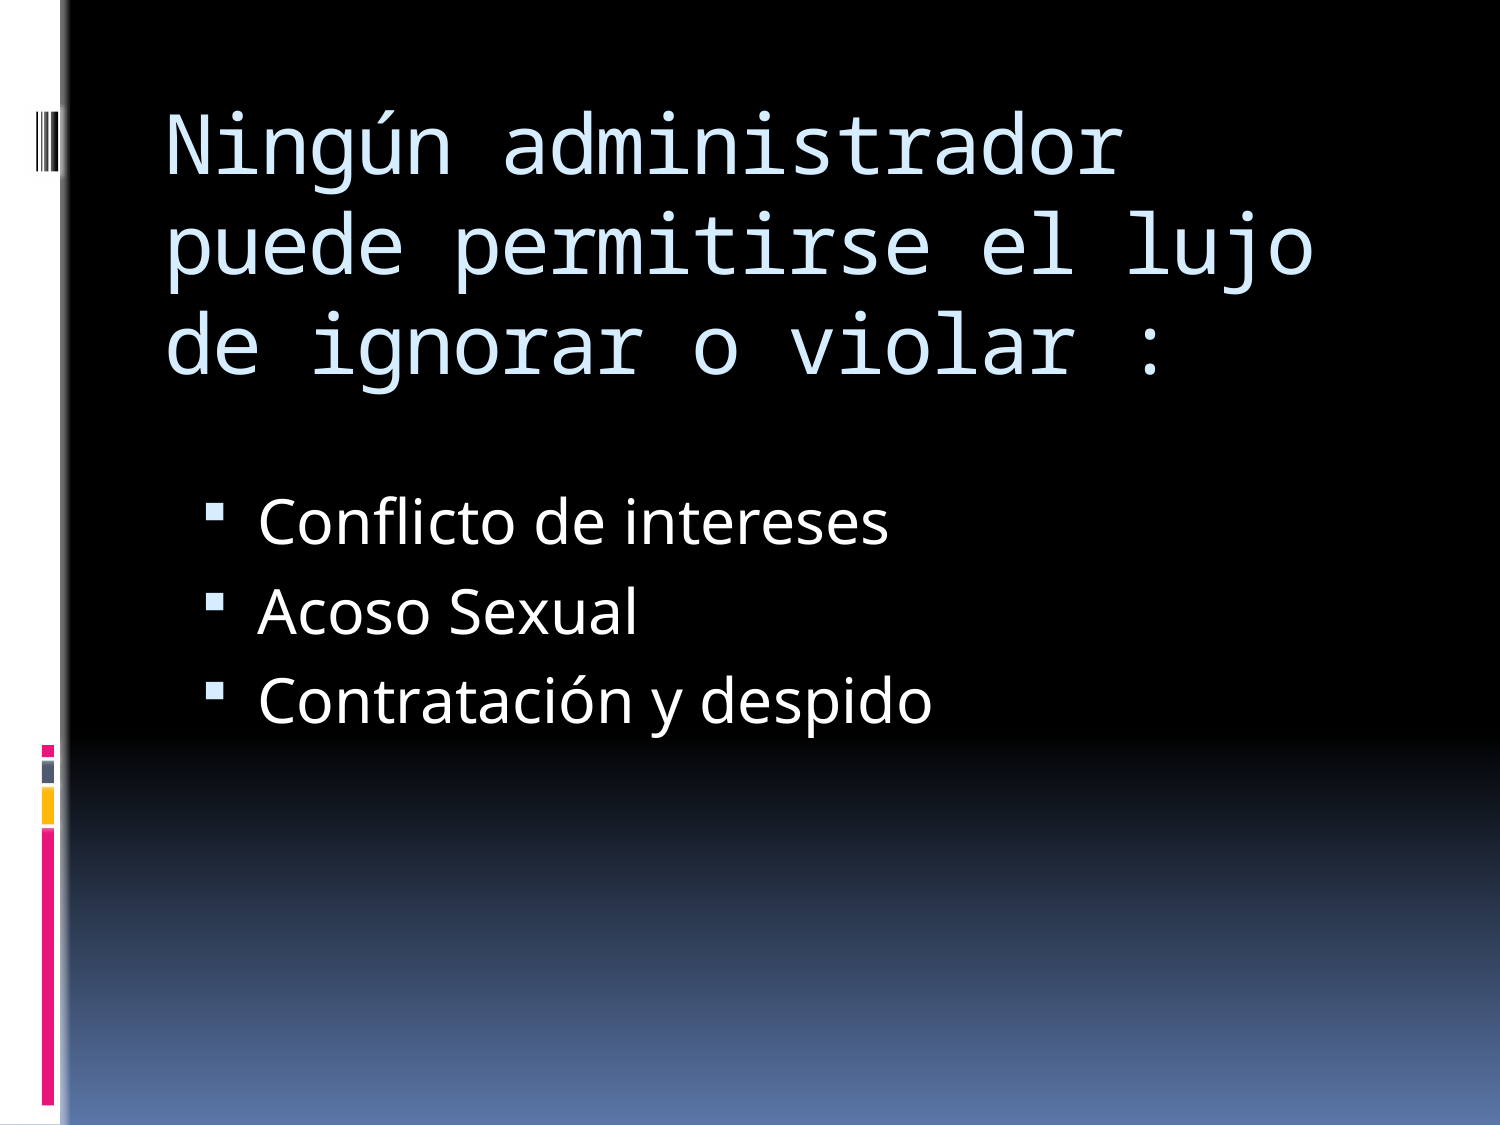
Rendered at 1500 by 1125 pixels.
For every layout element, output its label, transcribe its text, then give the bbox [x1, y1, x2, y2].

title Ningún administrador puede permitirse el lujo de ignorar o violar : [150, 83, 1425, 288]
list Conflicto de intereses Acoso Sexual Contratación y despido [174, 474, 1425, 1043]
